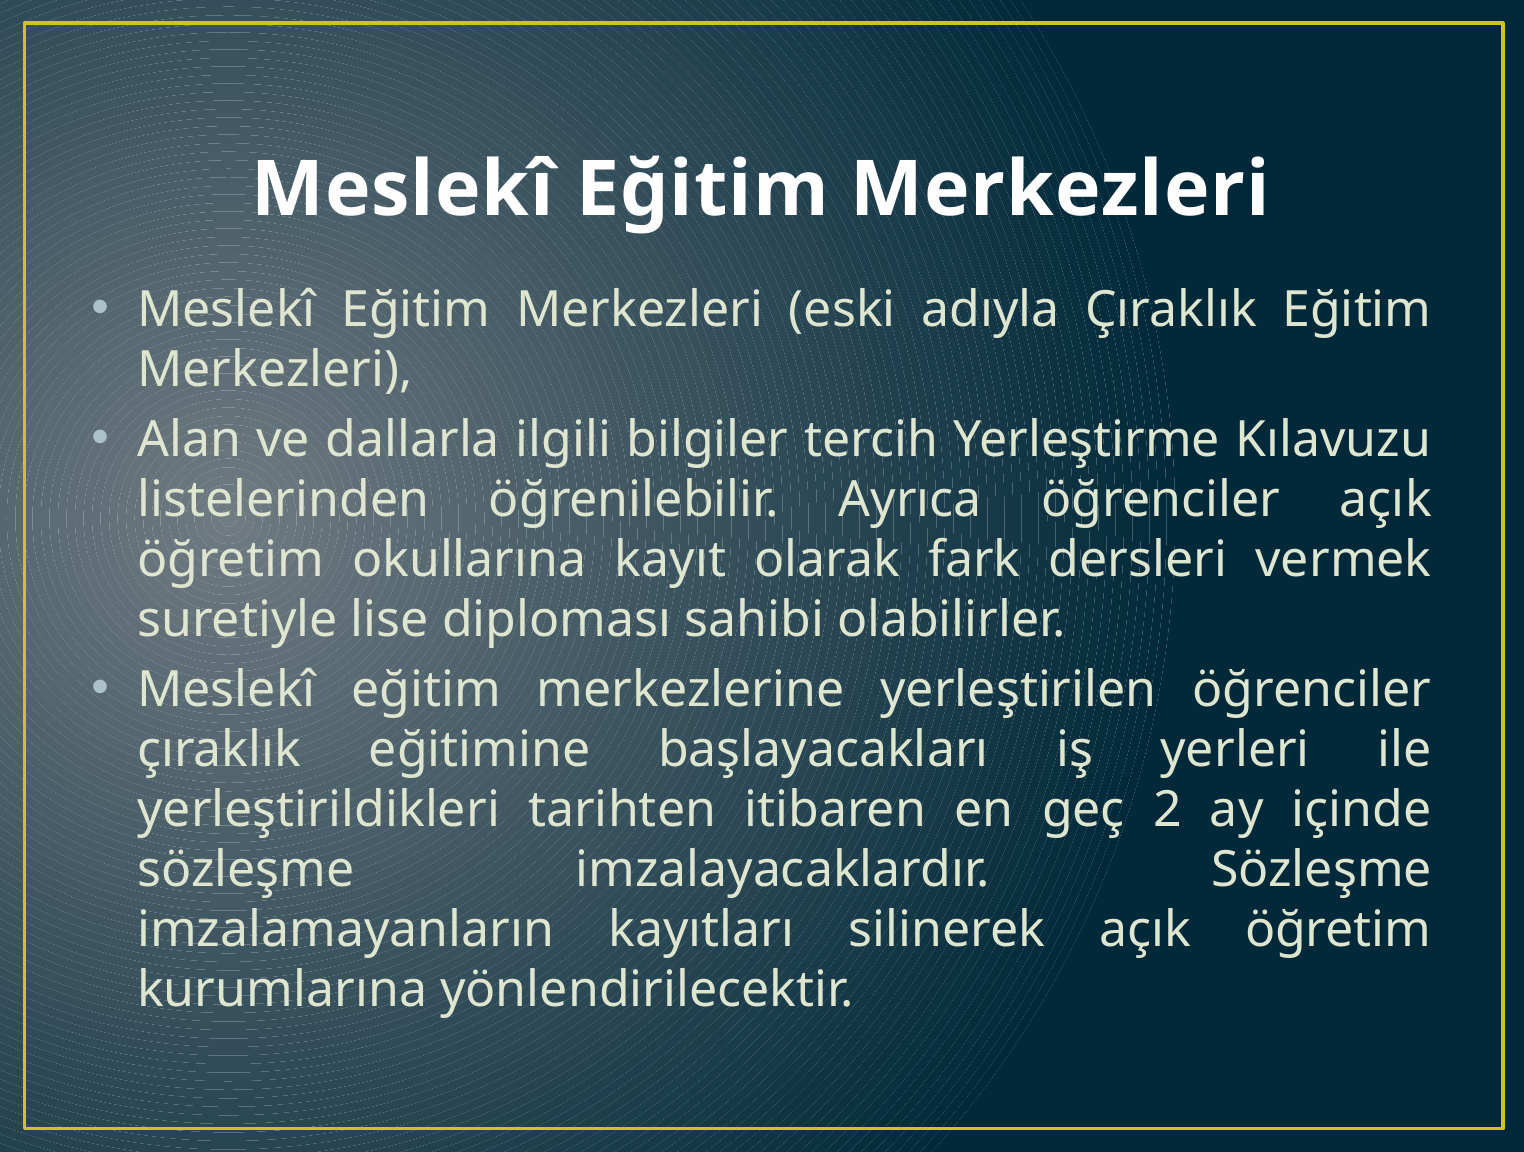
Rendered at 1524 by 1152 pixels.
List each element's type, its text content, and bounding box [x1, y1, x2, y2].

list Meslekî Eğitim Merkezleri (eski adıyla Çıraklık Eğitim Merkezleri), Alan ve dallarla ilgili bilgiler tercih Yerleştirme Kılavuzu listelerinden öğrenilebilir. Ayrıca öğrenciler açık öğretim okullarına kayıt olarak fark dersleri vermek suretiyle lise diploması sahibi olabilirler. Meslekî eğitim merkezlerine yerleştirilen öğrenciler çıraklık eğitimine başlayacakları iş yerleri ile yerleştirildikleri tarihten itibaren en geç 2 ay içinde sözleşme imzalayacaklardır. Sözleşme imzalamayanların kayıtları silinerek açık öğretim kurumlarına yönlendirilecektir. [76, 268, 1448, 1029]
title Meslekî Eğitim Merkezleri [76, 46, 1448, 239]
